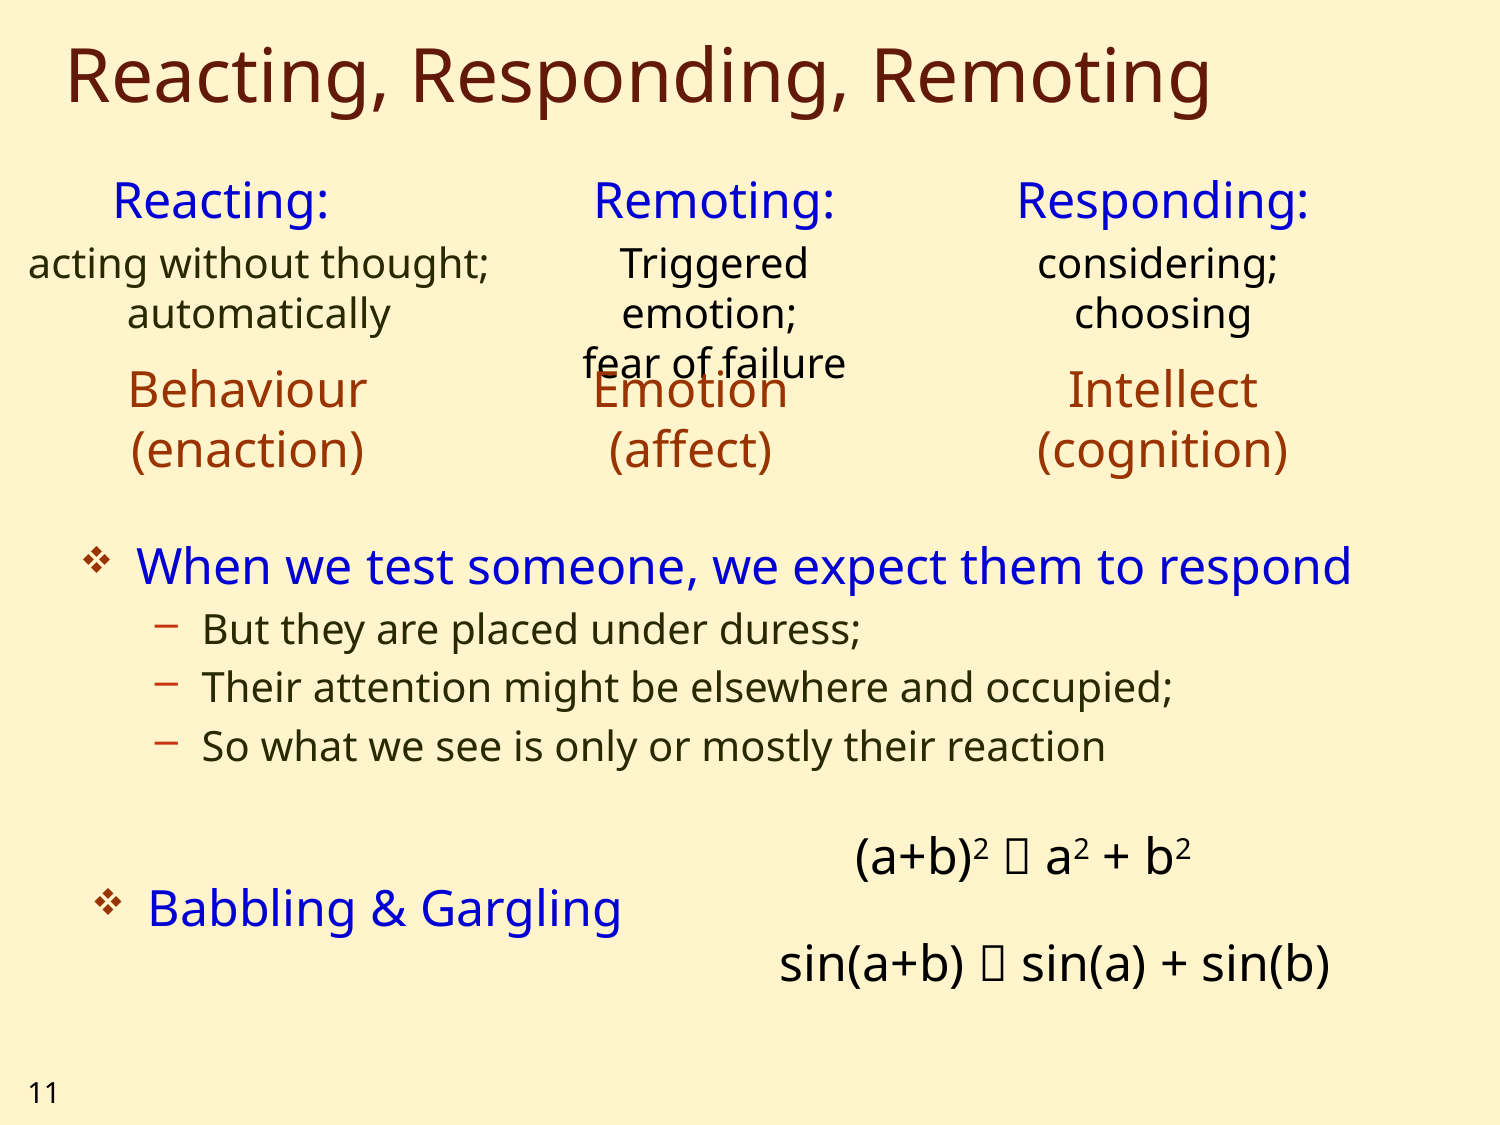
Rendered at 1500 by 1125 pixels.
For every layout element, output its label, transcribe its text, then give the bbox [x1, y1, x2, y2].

text_box Reacting: acting without thought; automatically [0, 160, 508, 350]
title Reacting, Responding, Remoting [49, 24, 1326, 126]
text_box When we test someone, we expect them to respond But they are placed under duress; Their attention might be elsewhere and occupied; So what we see is only or mostly their reaction [64, 527, 1447, 787]
text_box Emotion (affect) [560, 349, 821, 485]
text_box sin(a+b)  sin(a) + sin(b) [765, 923, 1346, 999]
text_box Babbling & Gargling [76, 869, 750, 965]
text_box Intellect (cognition) [1009, 349, 1317, 485]
text_box (a+b)2  a2 + b2 [840, 817, 1207, 893]
text_box Remoting: Triggered emotion; fear of failure [513, 160, 916, 350]
text_box Responding: considering; choosing [962, 160, 1365, 350]
text_box Behaviour (enaction) [88, 350, 408, 485]
